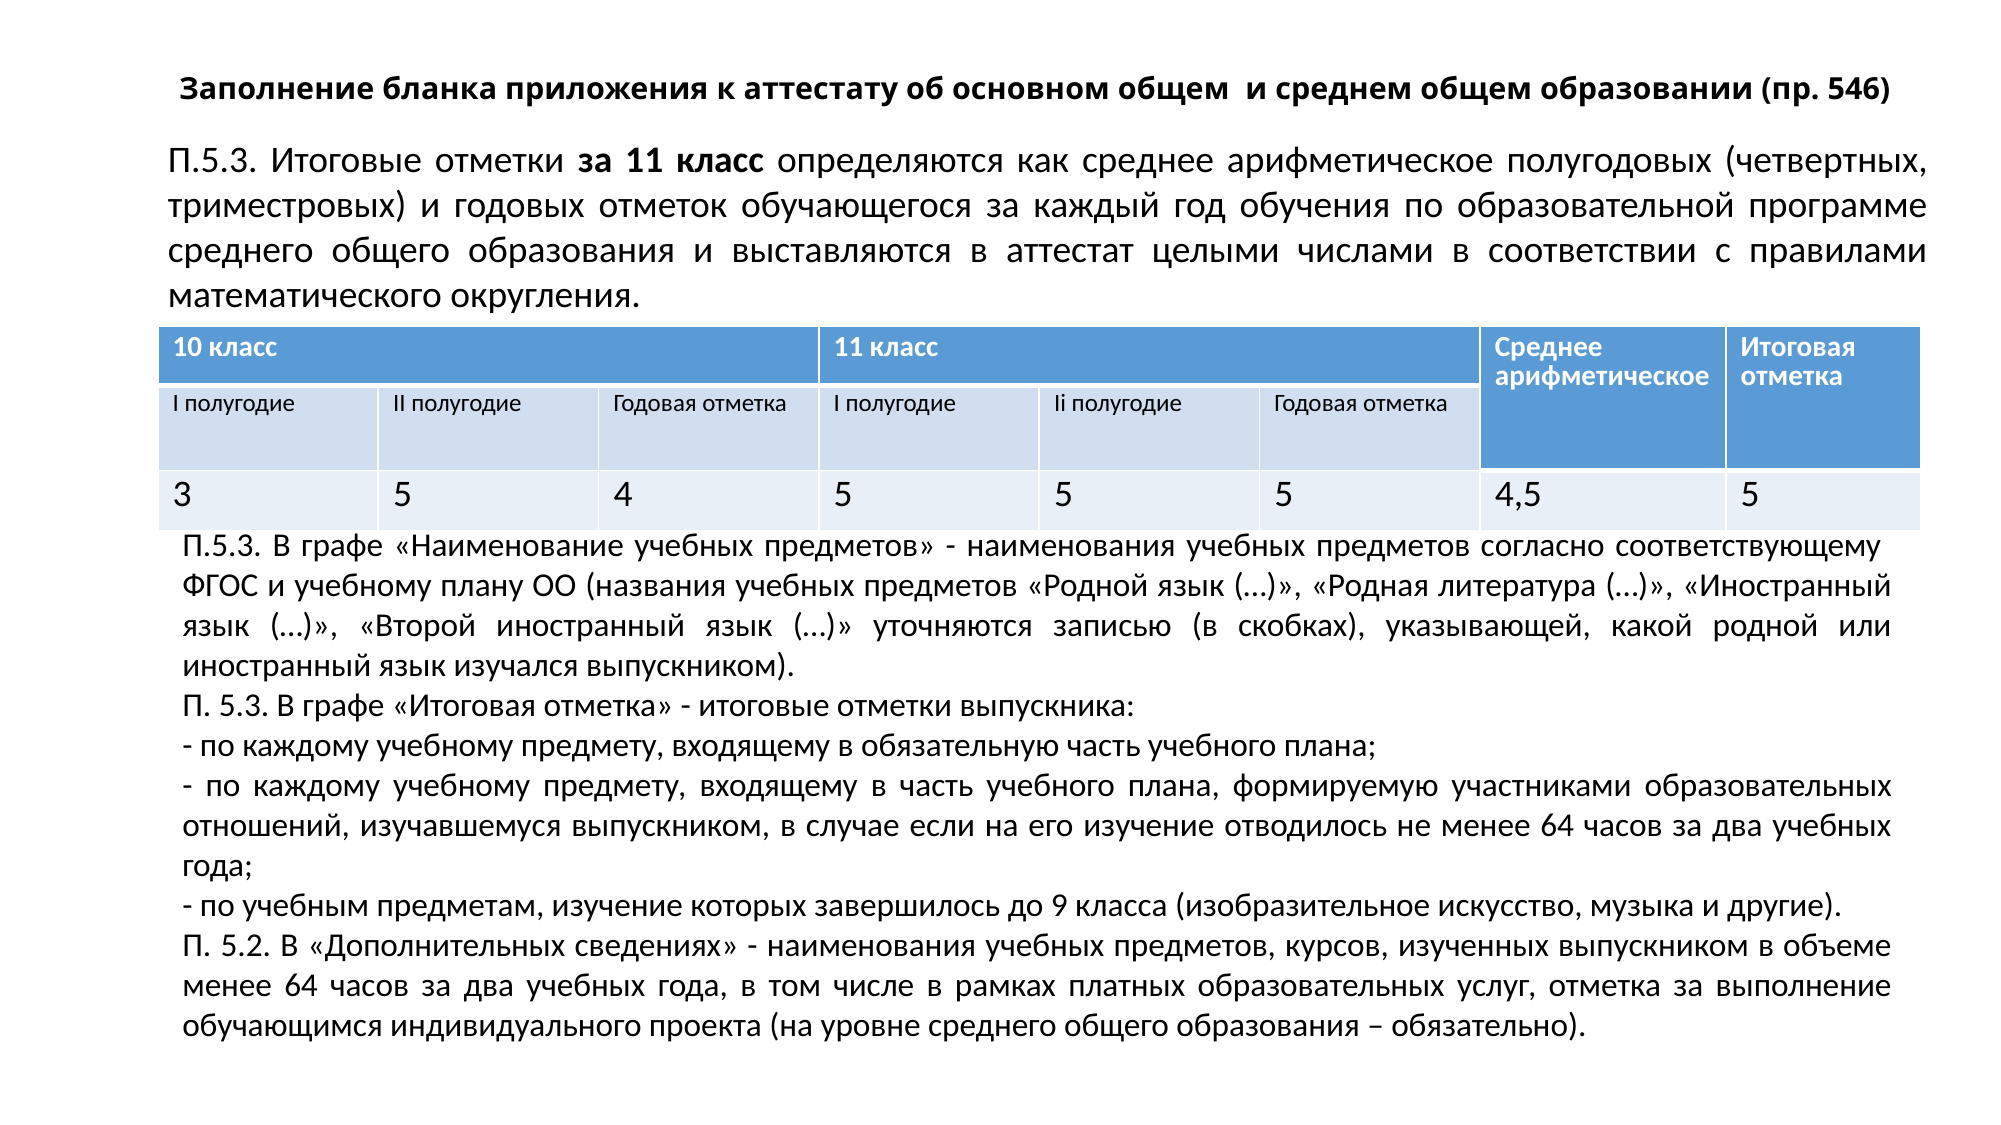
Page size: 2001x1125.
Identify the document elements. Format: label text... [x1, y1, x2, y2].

title Заполнение бланка приложения к аттестату об основном общем и среднем общем образовании (пр. 546) [150, 35, 1922, 115]
table_cell 5 [1727, 473, 1920, 530]
subtitle [115, 114, 1910, 863]
table_cell I полугодие [820, 388, 1038, 470]
table_header 11 класс [820, 327, 1479, 383]
table_header Среднее арифметическое [1481, 327, 1725, 468]
table_header Итоговая отметка [1727, 327, 1920, 468]
table_cell II полугодие [379, 388, 598, 470]
table_header 10 класс [159, 327, 818, 383]
table_cell I полугодие [159, 388, 377, 470]
table_cell Годовая отметка [599, 388, 818, 470]
table_cell 5 [379, 471, 598, 530]
table_cell 5 [1040, 471, 1259, 530]
table_cell 4 [599, 471, 818, 530]
table_cell 5 [820, 471, 1038, 530]
table_cell 4,5 [1481, 473, 1725, 530]
table_cell Ii полугодие [1040, 388, 1259, 470]
text_box П.5.3. Итоговые отметки за 11 класс определяются как среднее арифметическое полугодовых (четвертных, триместровых) и годовых отметок обучающегося за каждый год обучения по образовательной программе среднего общего образования и выставляются в аттестат целыми числами в соответствии с правилами математического округления. [153, 128, 1944, 323]
table_cell Годовая отметка [1260, 388, 1479, 470]
text_box П.5.3. В графе «Наименование учебных предметов» - наименования учебных предметов согласно соответствующему ФГОС и учебному плану ОО (названия учебных предметов «Родной язык (…)», «Родная литература (…)», «Иностранный язык (…)», «Второй иностранный язык (…)» уточняются записью (в скобках), указывающей, какой родной или иностранный язык изучался выпускником). П. 5.3. В графе «Итоговая отметка» - итоговые отметки выпускника: - по каждому учебному предмету, входящему в обязательную часть учебного плана; - по каждому учебному предмету, входящему в часть учебного плана, формируемую участниками образовательных отношений, изучавшемуся выпускником, в случае если на его изучение отводилось не менее 64 часов за два учебных года; - по учебным предметам, изучение которых завершилось до 9 класса (изобразительное искусство, музыка и другие). П. 5.2. В «Дополнительных сведениях» - наименования учебных предметов, курсов, изученных выпускником в объеме менее 64 часов за два учебных года, в том числе в рамках платных образовательных услуг, отметка за выполнение обучающимся индивидуального проекта (на уровне среднего общего образования – обязательно). [167, 531, 1909, 1095]
table_cell 5 [1260, 471, 1479, 530]
table_cell 3 [159, 471, 377, 530]
